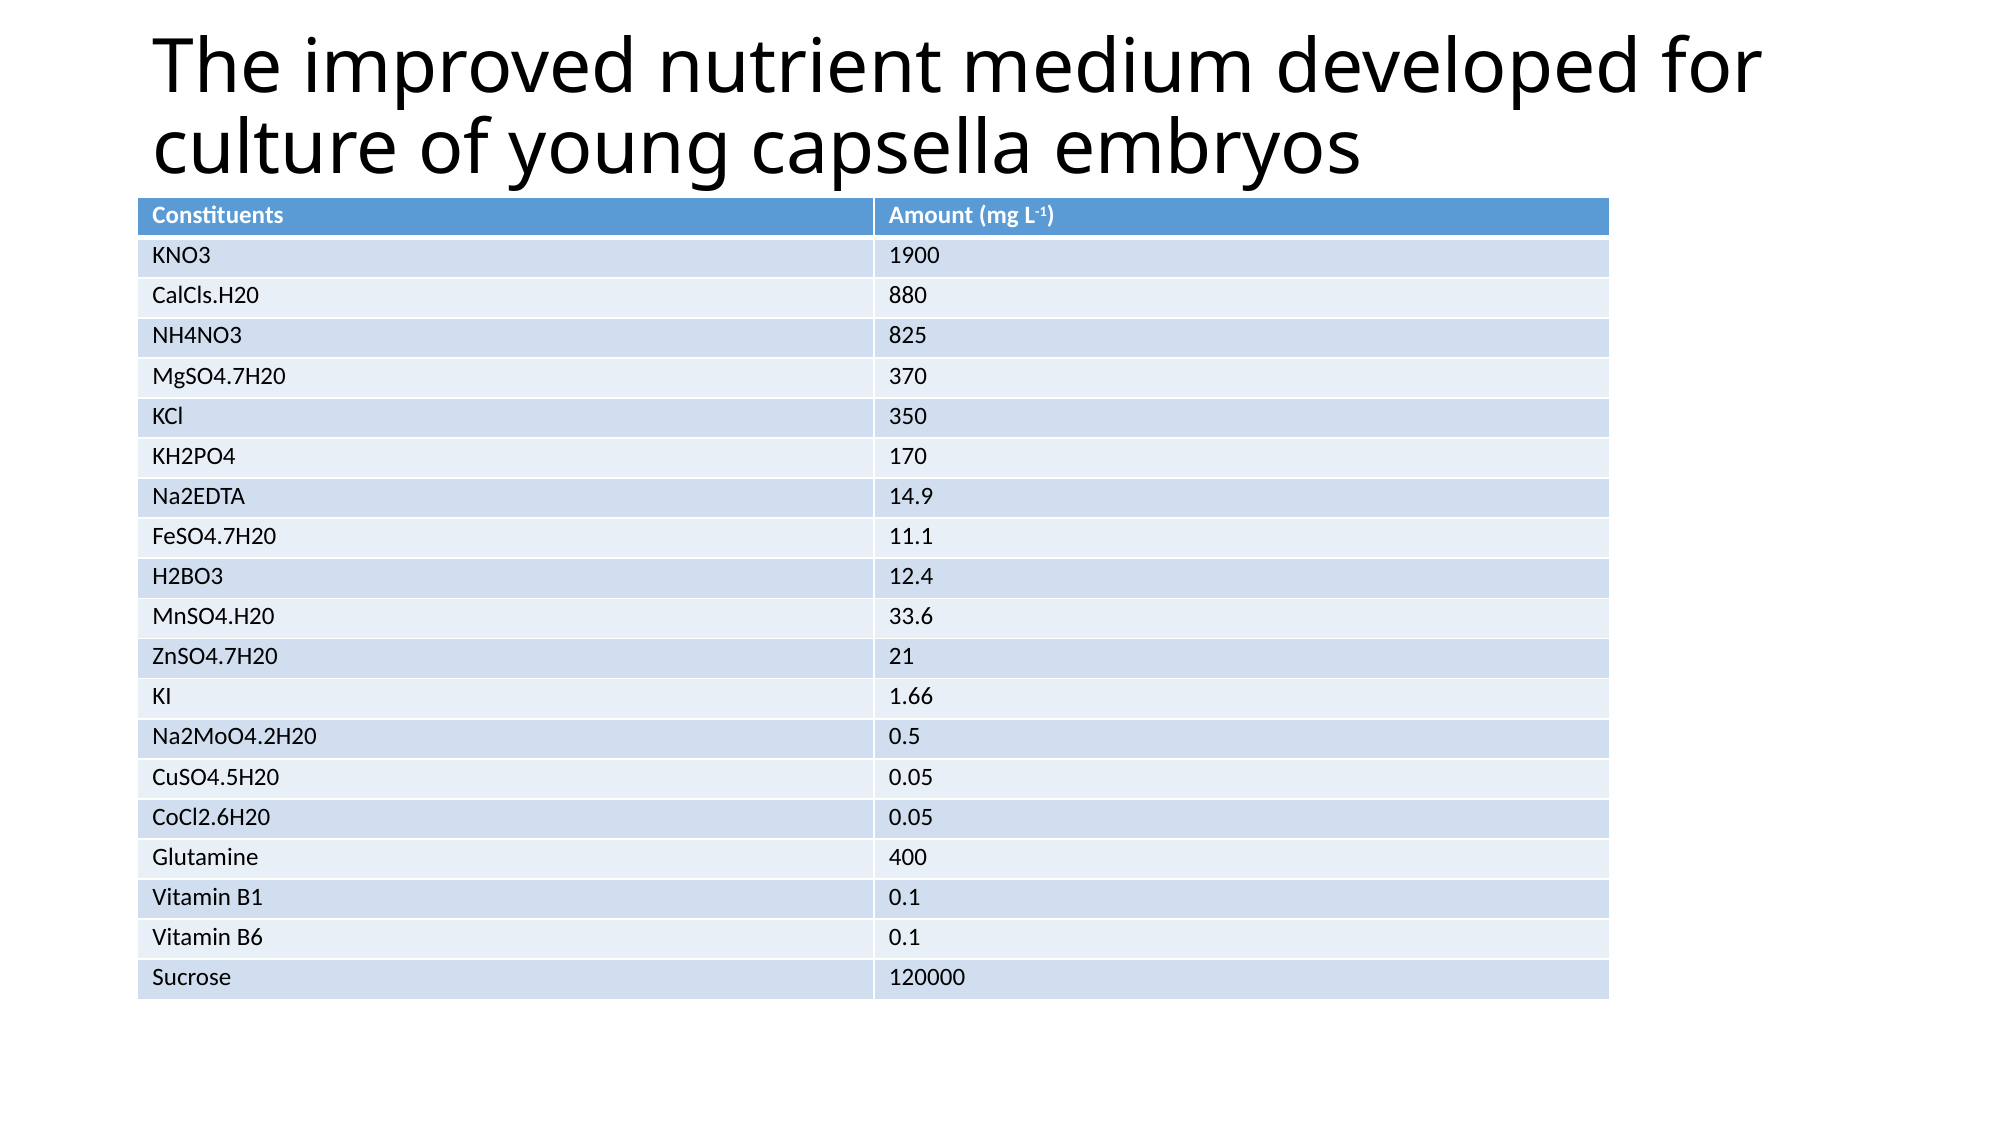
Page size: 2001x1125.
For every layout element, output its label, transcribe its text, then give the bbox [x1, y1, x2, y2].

table_cell Na2MoO4.2H20 [138, 720, 873, 758]
table_cell 170 [875, 439, 1609, 477]
table_cell 1900 [875, 240, 1609, 277]
table_cell KNO3 [138, 240, 873, 277]
table_cell KH2PO4 [138, 439, 873, 477]
table_cell Na2EDTA [138, 479, 873, 517]
title The improved nutrient medium developed for culture of young capsella embryos [137, 0, 1863, 218]
table_cell FeSO4.7H20 [138, 519, 873, 557]
table_cell CalCls.H20 [138, 279, 873, 317]
table_cell 400 [875, 840, 1609, 878]
table_cell 21 [875, 639, 1609, 678]
table_cell 12.4 [875, 559, 1609, 598]
table_cell 825 [875, 319, 1609, 357]
table_cell 880 [875, 279, 1609, 317]
table_cell 11.1 [875, 519, 1609, 557]
table_cell CoCl2.6H20 [138, 800, 873, 838]
table_cell 350 [875, 399, 1609, 437]
table_cell MnSO4.H20 [138, 599, 873, 638]
table_cell 370 [875, 359, 1609, 397]
table_cell 14.9 [875, 479, 1609, 517]
table_header Constituents [138, 198, 873, 235]
table_cell 33.6 [875, 599, 1609, 638]
table_cell ZnSO4.7H20 [138, 639, 873, 678]
table_cell Vitamin B1 [138, 880, 873, 918]
table_cell Sucrose [138, 960, 873, 999]
table_cell 0.1 [875, 880, 1609, 918]
table_cell KCl [138, 399, 873, 437]
table_cell CuSO4.5H20 [138, 760, 873, 798]
table_cell NH4NO3 [138, 319, 873, 357]
table_cell H2BO3 [138, 559, 873, 598]
table_cell KI [138, 679, 873, 718]
table_cell MgSO4.7H20 [138, 359, 873, 397]
table_header Amount (mg L-1) [875, 198, 1609, 235]
table_cell 1.66 [875, 679, 1609, 718]
table_cell 0.05 [875, 760, 1609, 798]
table_cell 0.5 [875, 720, 1609, 758]
table_cell Glutamine [138, 840, 873, 878]
table_cell 0.05 [875, 800, 1609, 838]
table_cell Vitamin B6 [138, 920, 873, 958]
table_cell 0.1 [875, 920, 1609, 958]
table_cell 120000 [875, 960, 1609, 999]
